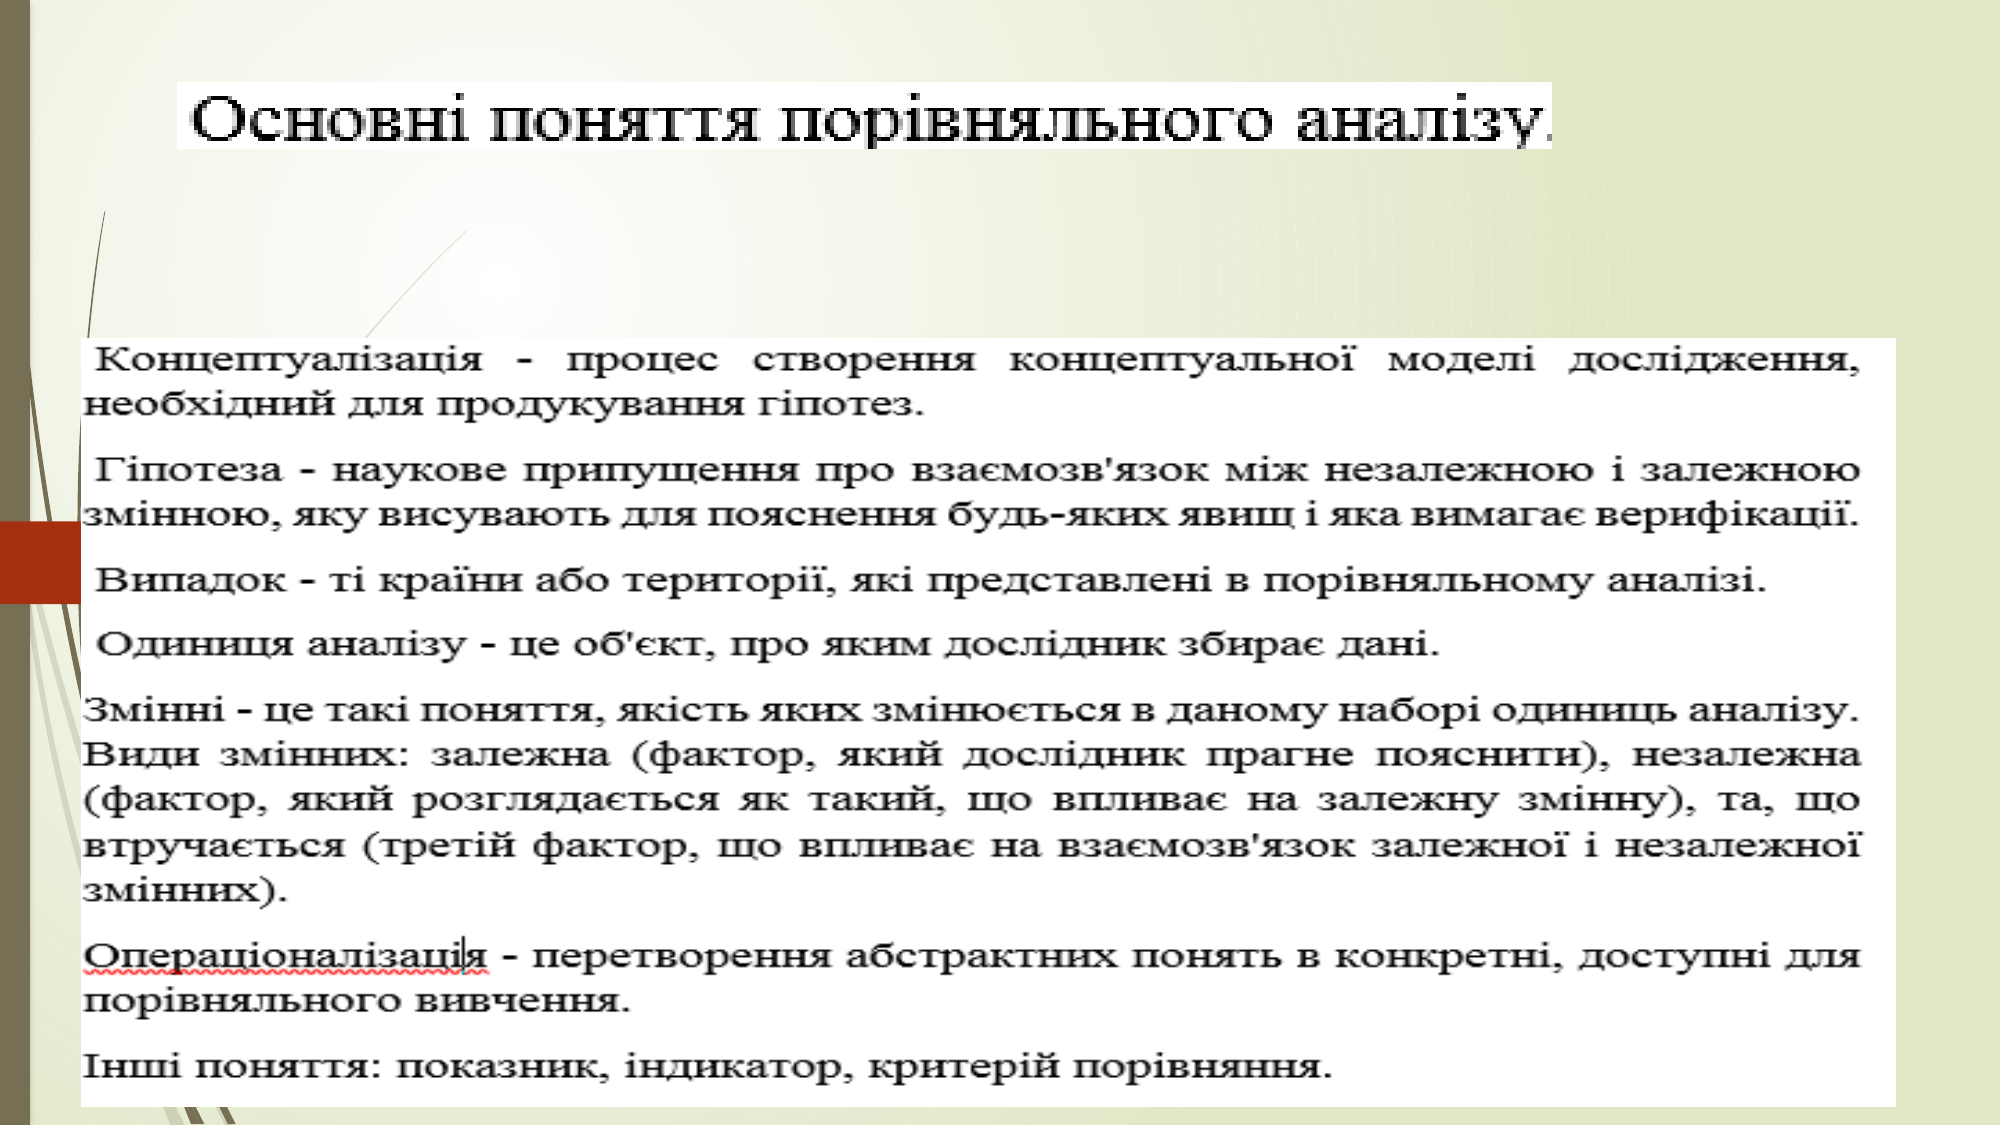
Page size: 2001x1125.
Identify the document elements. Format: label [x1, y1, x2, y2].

picture [177, 82, 1552, 150]
picture [81, 338, 1896, 1107]
